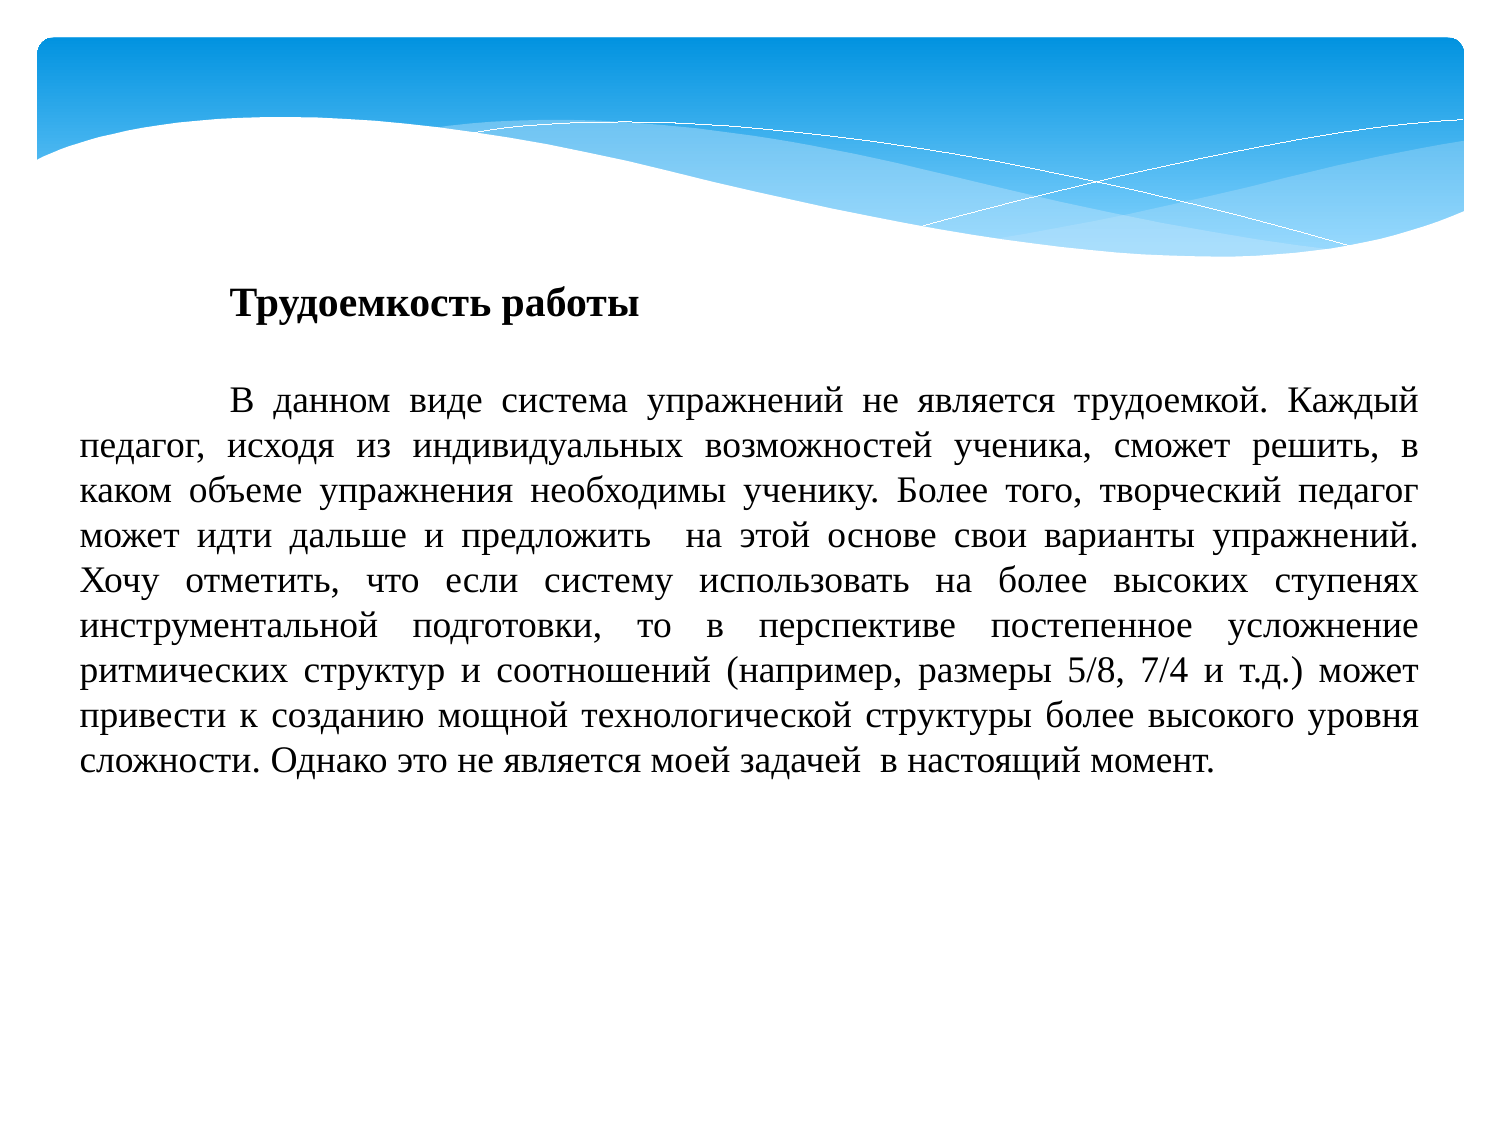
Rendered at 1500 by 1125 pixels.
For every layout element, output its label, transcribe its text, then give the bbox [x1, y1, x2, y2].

text_box Трудоемкость работы В данном виде система упражнений не является трудоемкой. Каждый педагог, исходя из индивидуальных возможностей ученика, сможет решить, в каком объеме упражнения необходимы ученику. Более того, творческий педагог может идти дальше и предложить на этой основе свои варианты упражнений. Хочу отметить, что если систему использовать на более высоких ступенях инструментальной подготовки, то в перспективе постепенное усложнение ритмических структур и соотношений (например, размеры 5/8, 7/4 и т.д.) может привести к созданию мощной технологической структуры более высокого уровня сложности. Однако это не является моей задачей в настоящий момент. [64, 267, 1436, 787]
